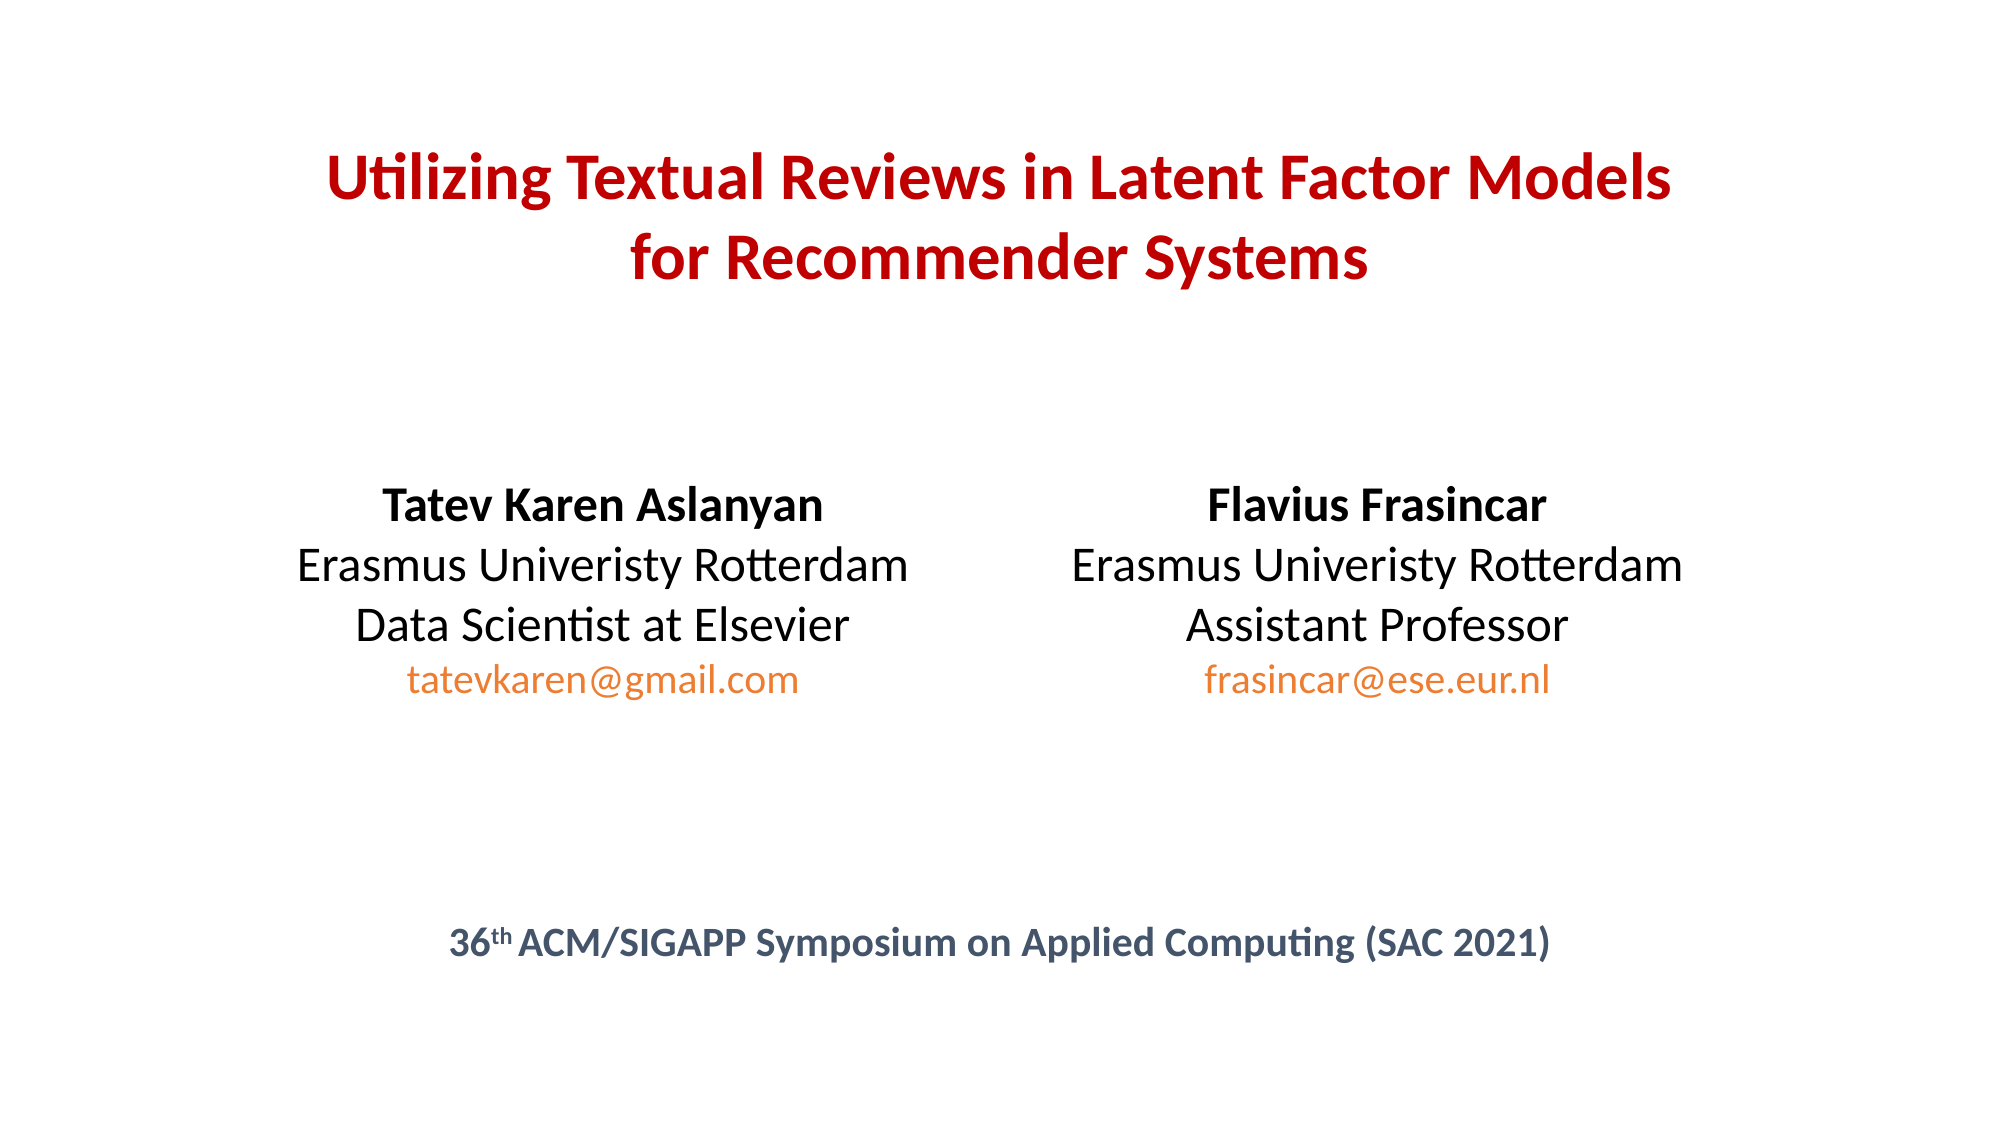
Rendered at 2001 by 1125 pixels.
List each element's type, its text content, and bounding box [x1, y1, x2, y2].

text_box Utilizing Textual Reviews in Latent Factor Models for Recommender Systems [281, 125, 1719, 301]
text_box 36th ACM/SIGAPP Symposium on Applied Computing (SAC 2021) [281, 907, 1719, 973]
text_box Flavius Frasincar Erasmus Univeristy Rotterdam Assistant Professor frasincar@ese.eur.nl [980, 464, 1775, 709]
text_box Tatev Karen Aslanyan Erasmus Univeristy Rotterdam Data Scientist at Elsevier tatevkaren@gmail.com [206, 464, 980, 709]
